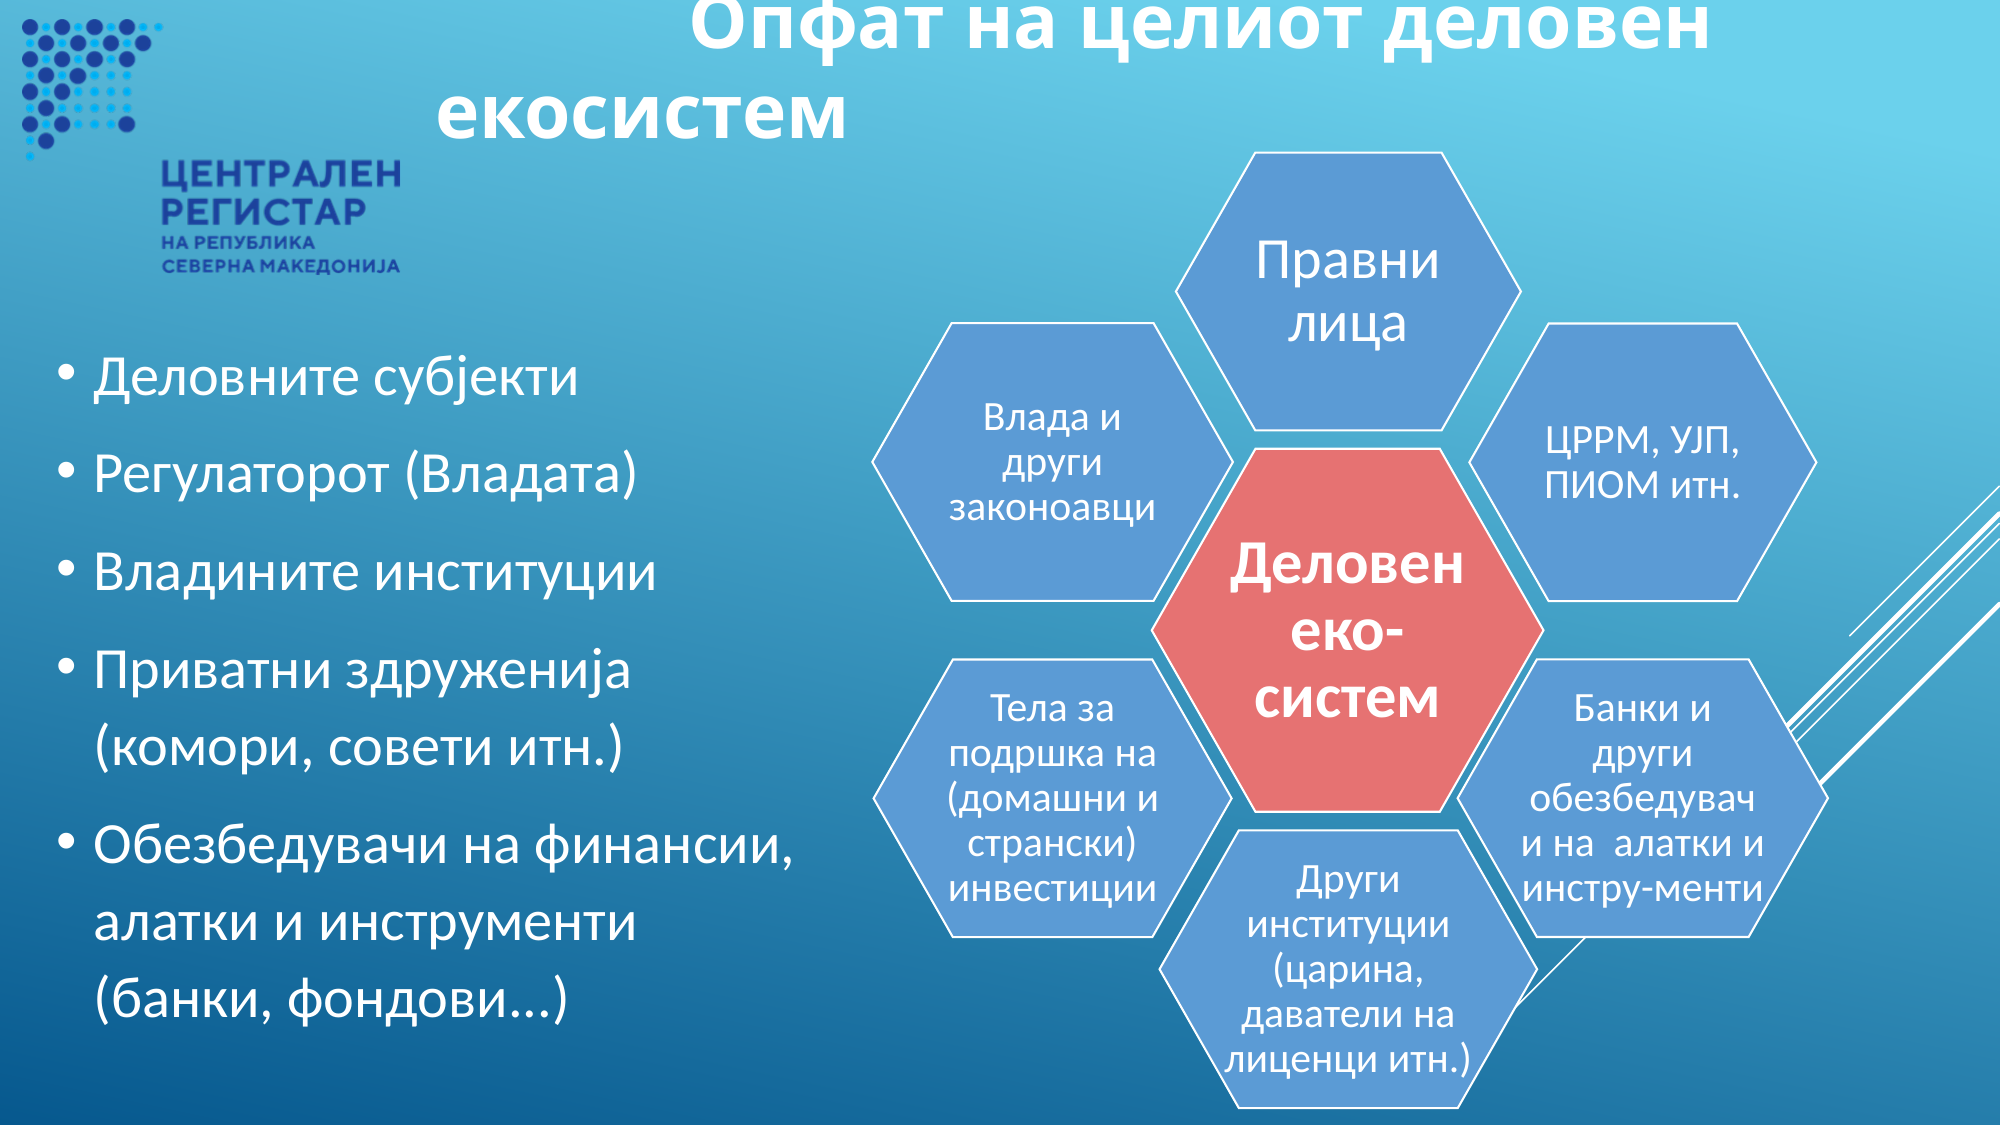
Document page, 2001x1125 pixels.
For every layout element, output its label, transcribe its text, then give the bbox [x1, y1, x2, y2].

text_box Деловните субјекти Регулаторот (Владата) Владините институции Приватни здруженија (комори, совети итн.) Обезбедувачи на финансии, алатки и инструменти (банки, фондови...) [41, 322, 637, 1037]
picture [22, 18, 401, 276]
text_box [637, 152, 2000, 1109]
list Опфат на целиот деловен екосистем [420, 20, 1941, 165]
